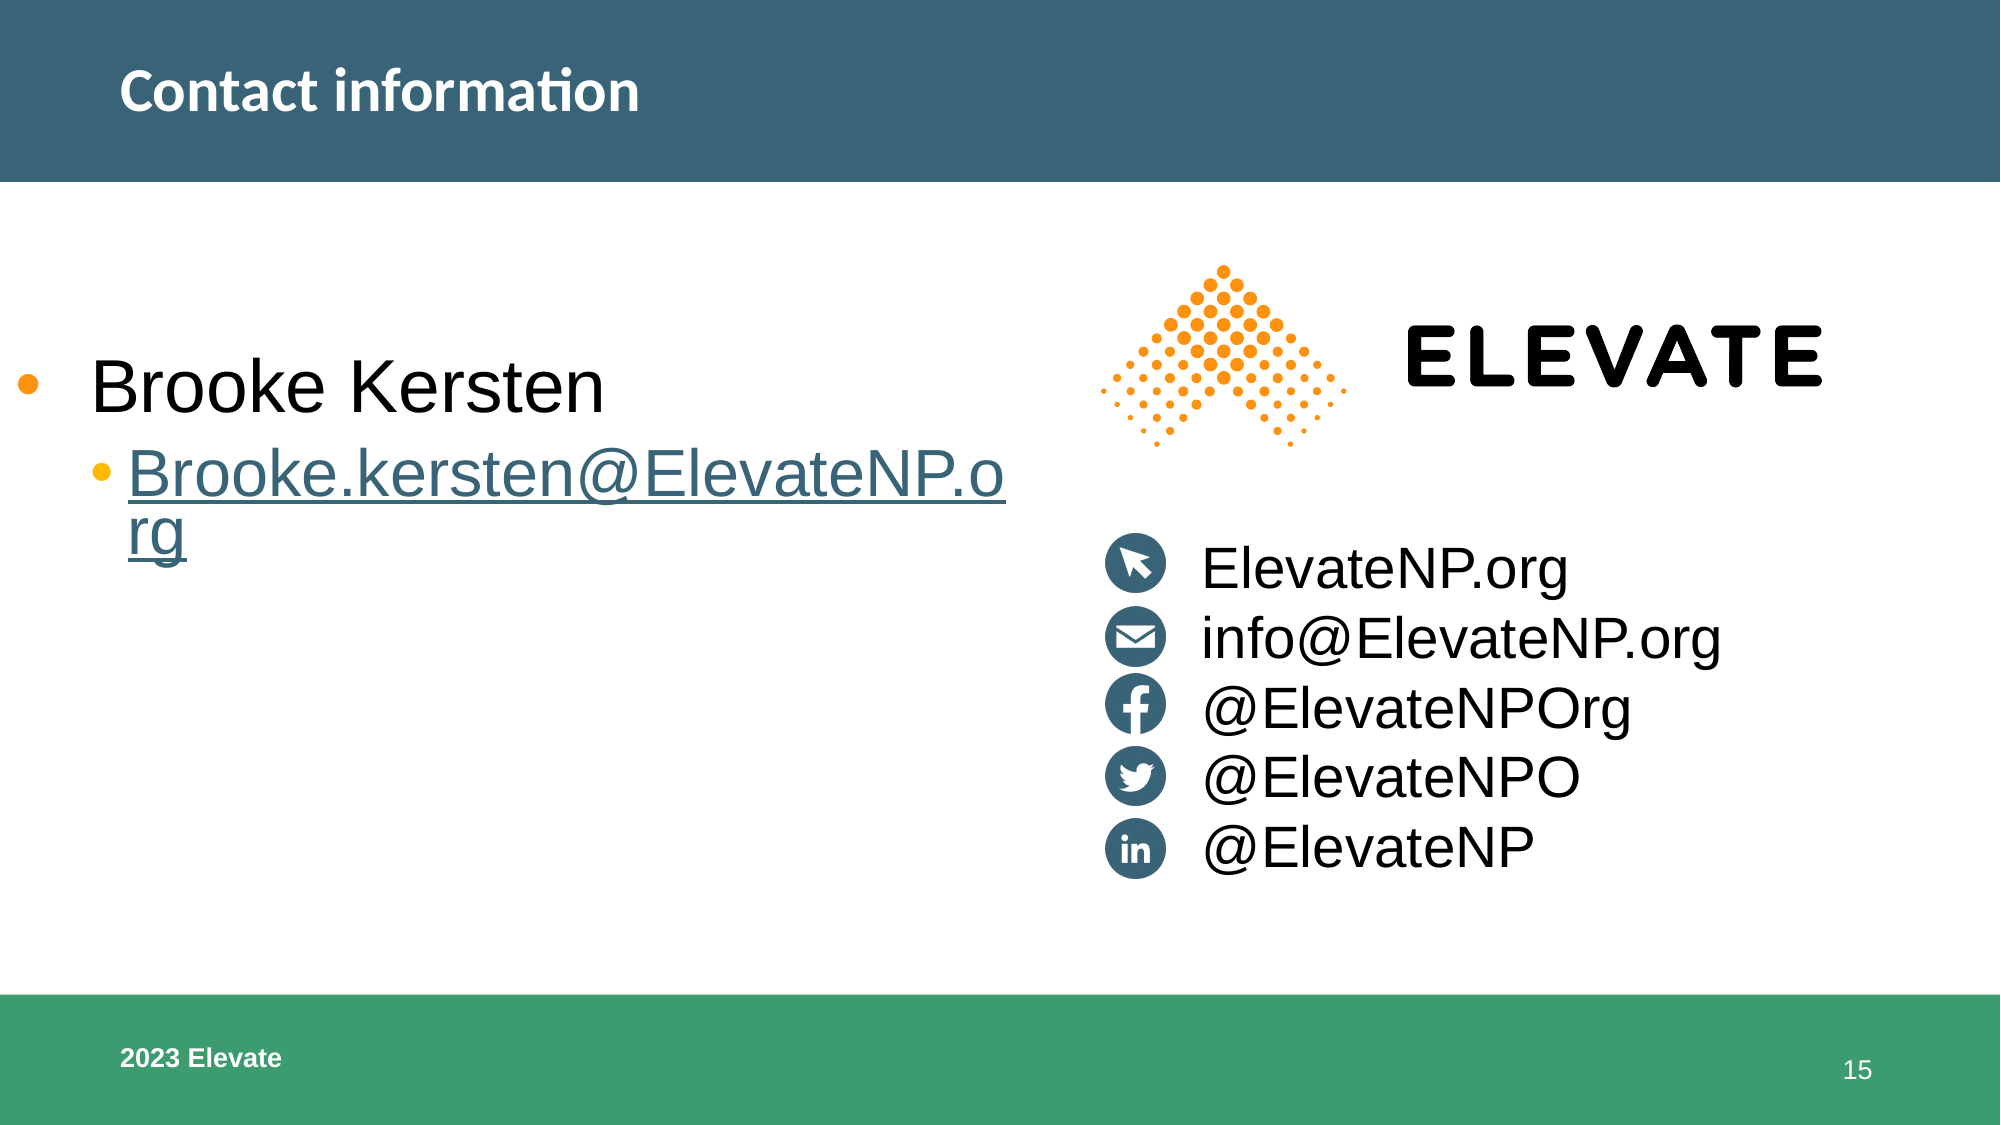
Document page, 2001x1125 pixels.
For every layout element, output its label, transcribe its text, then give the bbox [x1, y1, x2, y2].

picture [1130, 818, 1166, 879]
picture [1130, 265, 1822, 447]
picture [1130, 746, 1166, 806]
picture [1130, 606, 1166, 667]
title Contact information [0, 0, 2000, 182]
picture [1130, 673, 1166, 734]
list Brooke Kersten Brooke.kersten@ElevateNP.org [0, 182, 1130, 912]
picture [1130, 533, 1166, 593]
